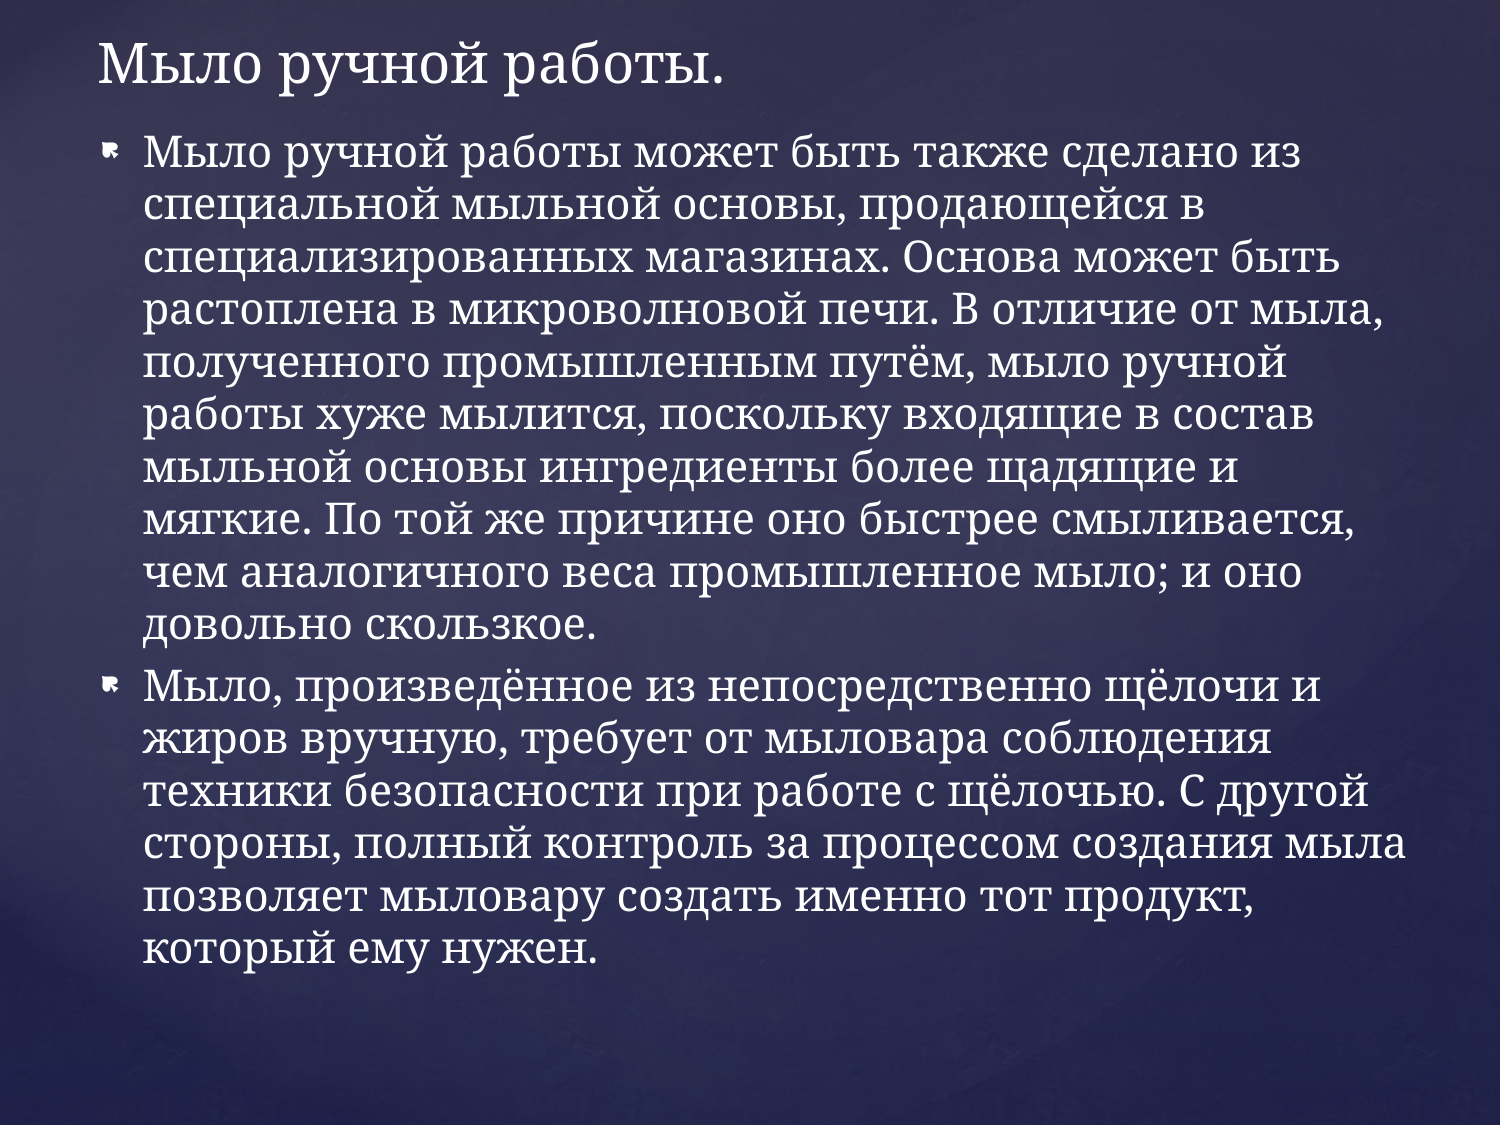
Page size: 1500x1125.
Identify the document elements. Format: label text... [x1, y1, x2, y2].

title Мыло ручной работы. [82, 19, 1425, 102]
list Мыло ручной работы может быть также сделано из специальной мыльной основы, продающейся в специализированных магазинах. Основа может быть растоплена в микроволновой печи. В отличие от мыла, полученного промышленным путём, мыло ручной работы хуже мылится, поскольку входящие в состав мыльной основы ингредиенты более щадящие и мягкие. По той же причине оно быстрее смыливается, чем аналогичного веса промышленное мыло; и оно довольно скользкое. Мыло, произведённое из непосредственно щёлочи и жиров вручную, требует от мыловара соблюдения техники безопасности при работе с щёлочью. С другой стороны, полный контроль за процессом создания мыла позволяет мыловару создать именно тот продукт, который ему нужен. [82, 102, 1425, 1071]
